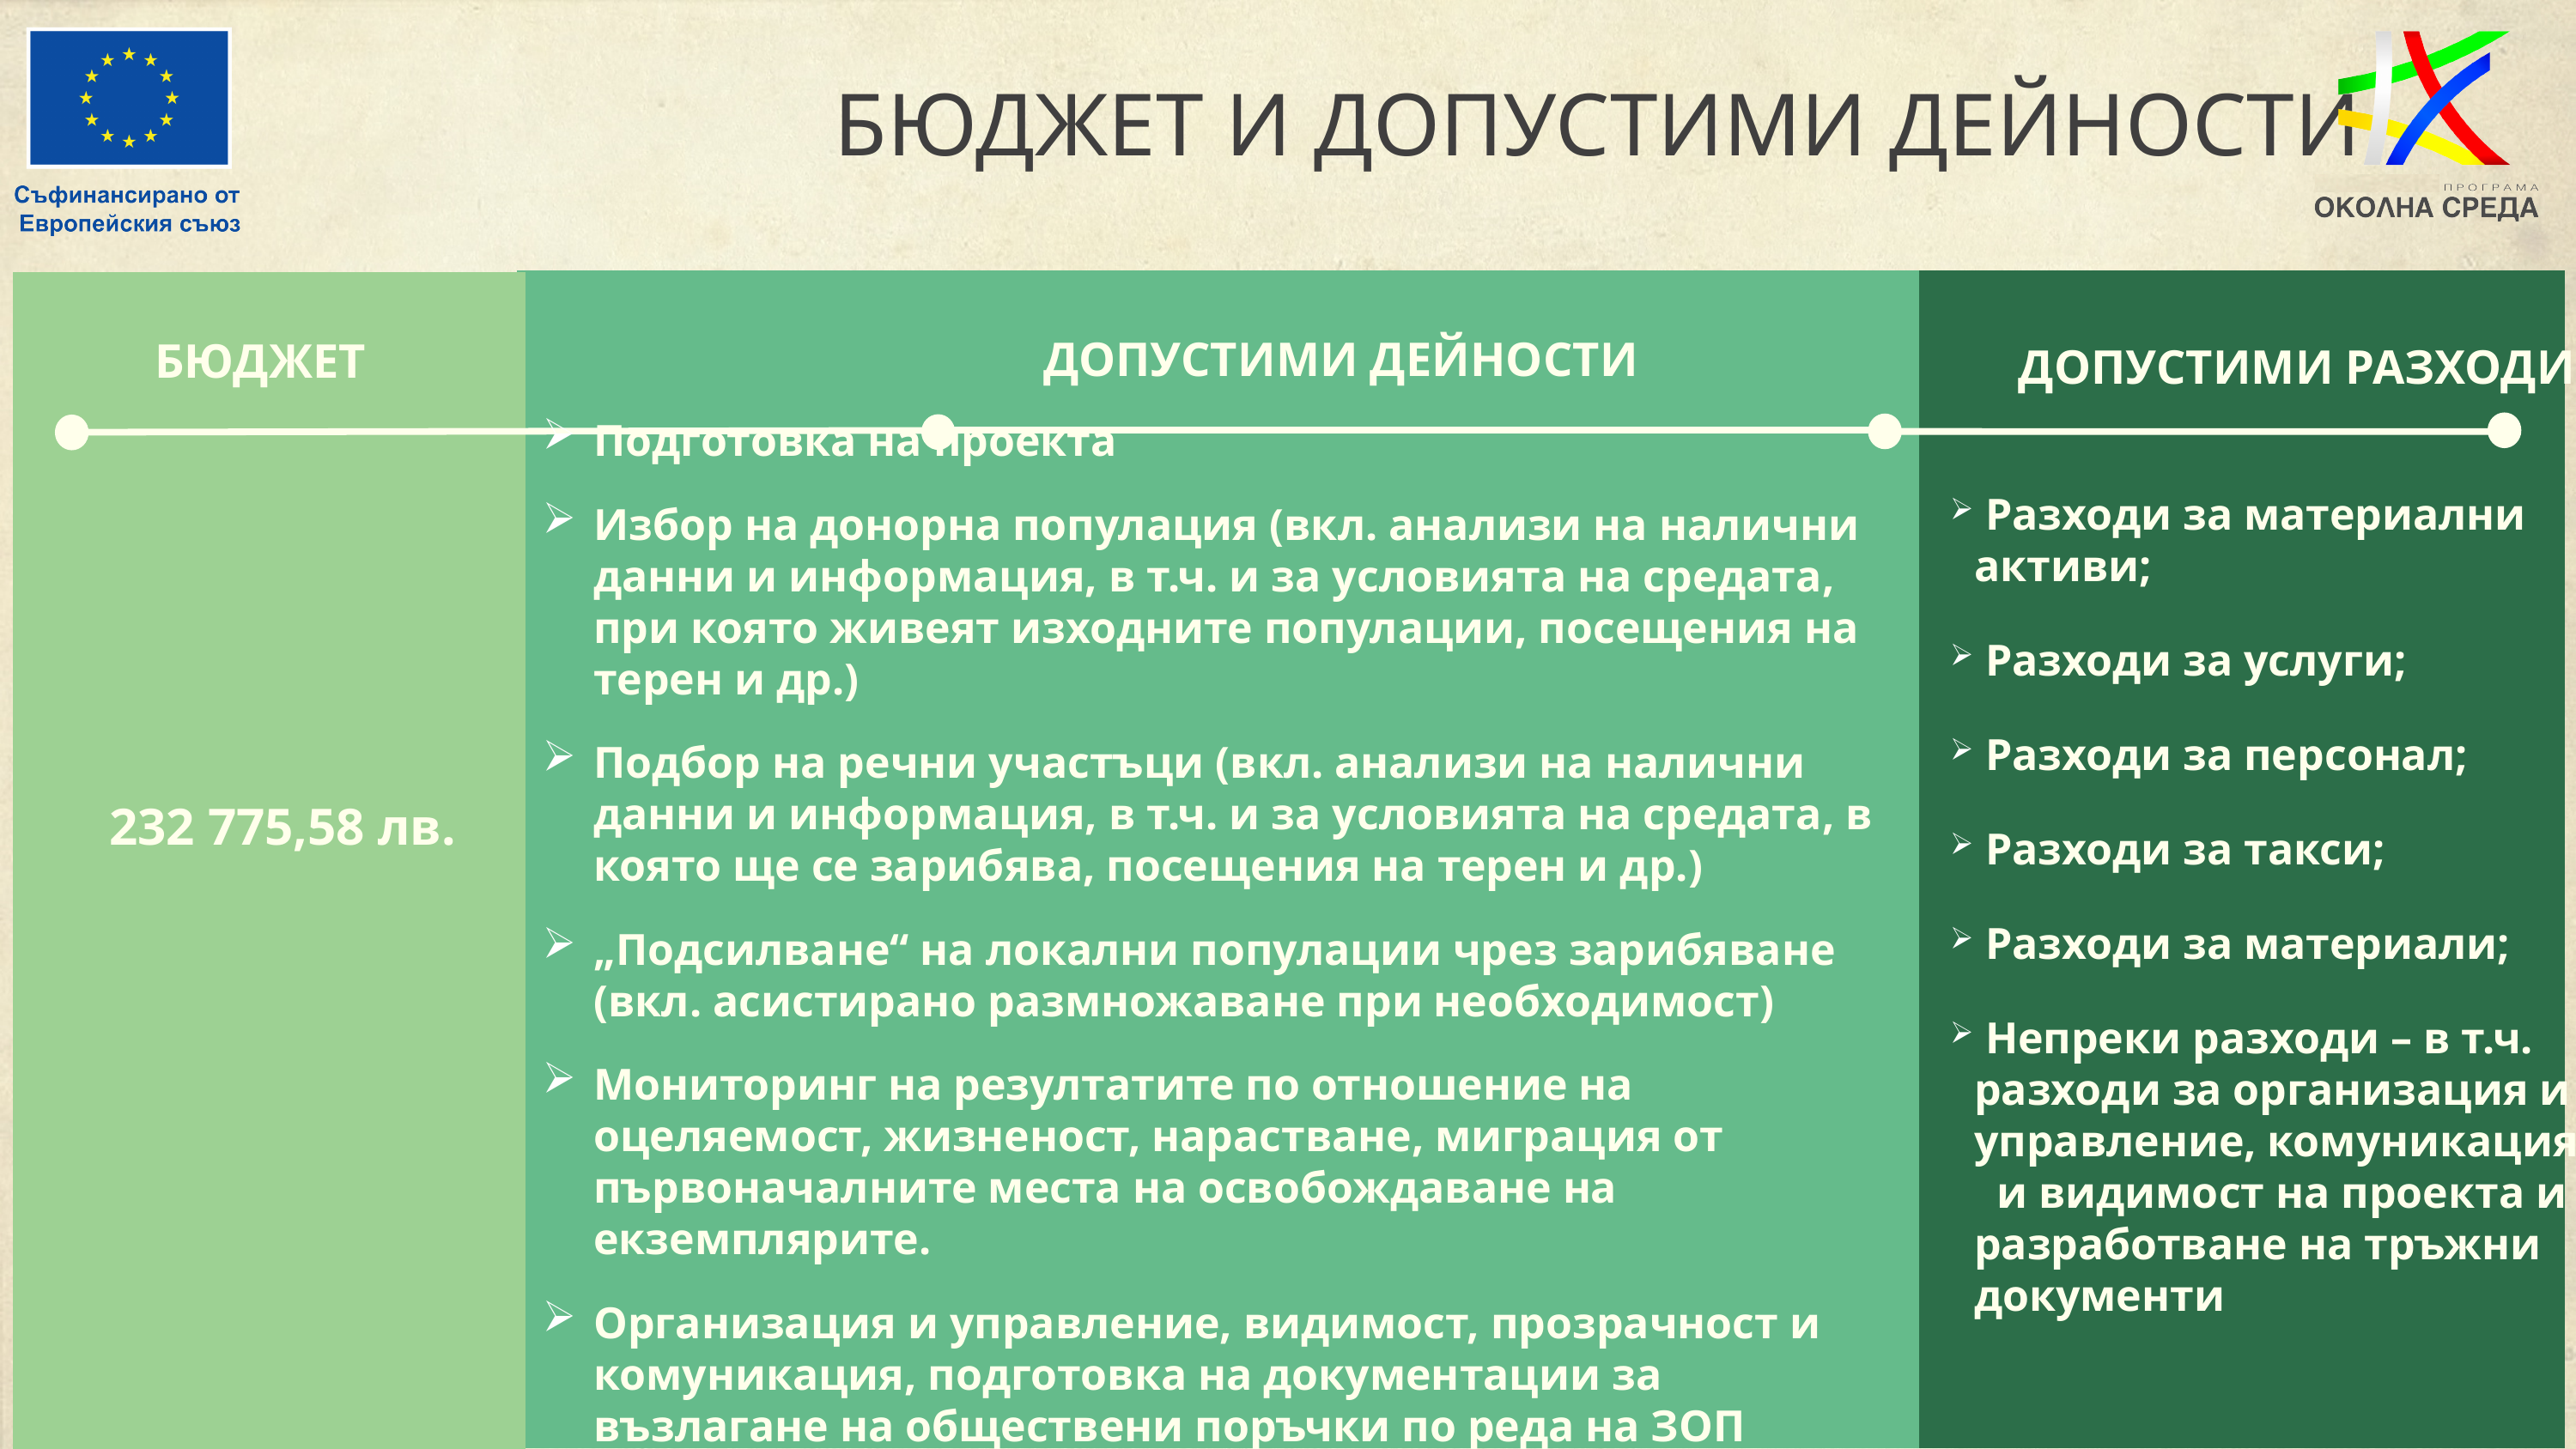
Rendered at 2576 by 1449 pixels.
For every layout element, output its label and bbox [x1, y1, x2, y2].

text_box [526, 431, 1920, 1449]
text_box [2278, 6, 2569, 238]
text_box [8, 236, 526, 1449]
text_box [1920, 236, 2565, 1449]
picture [0, 0, 2576, 1449]
text_box [526, 236, 1920, 431]
